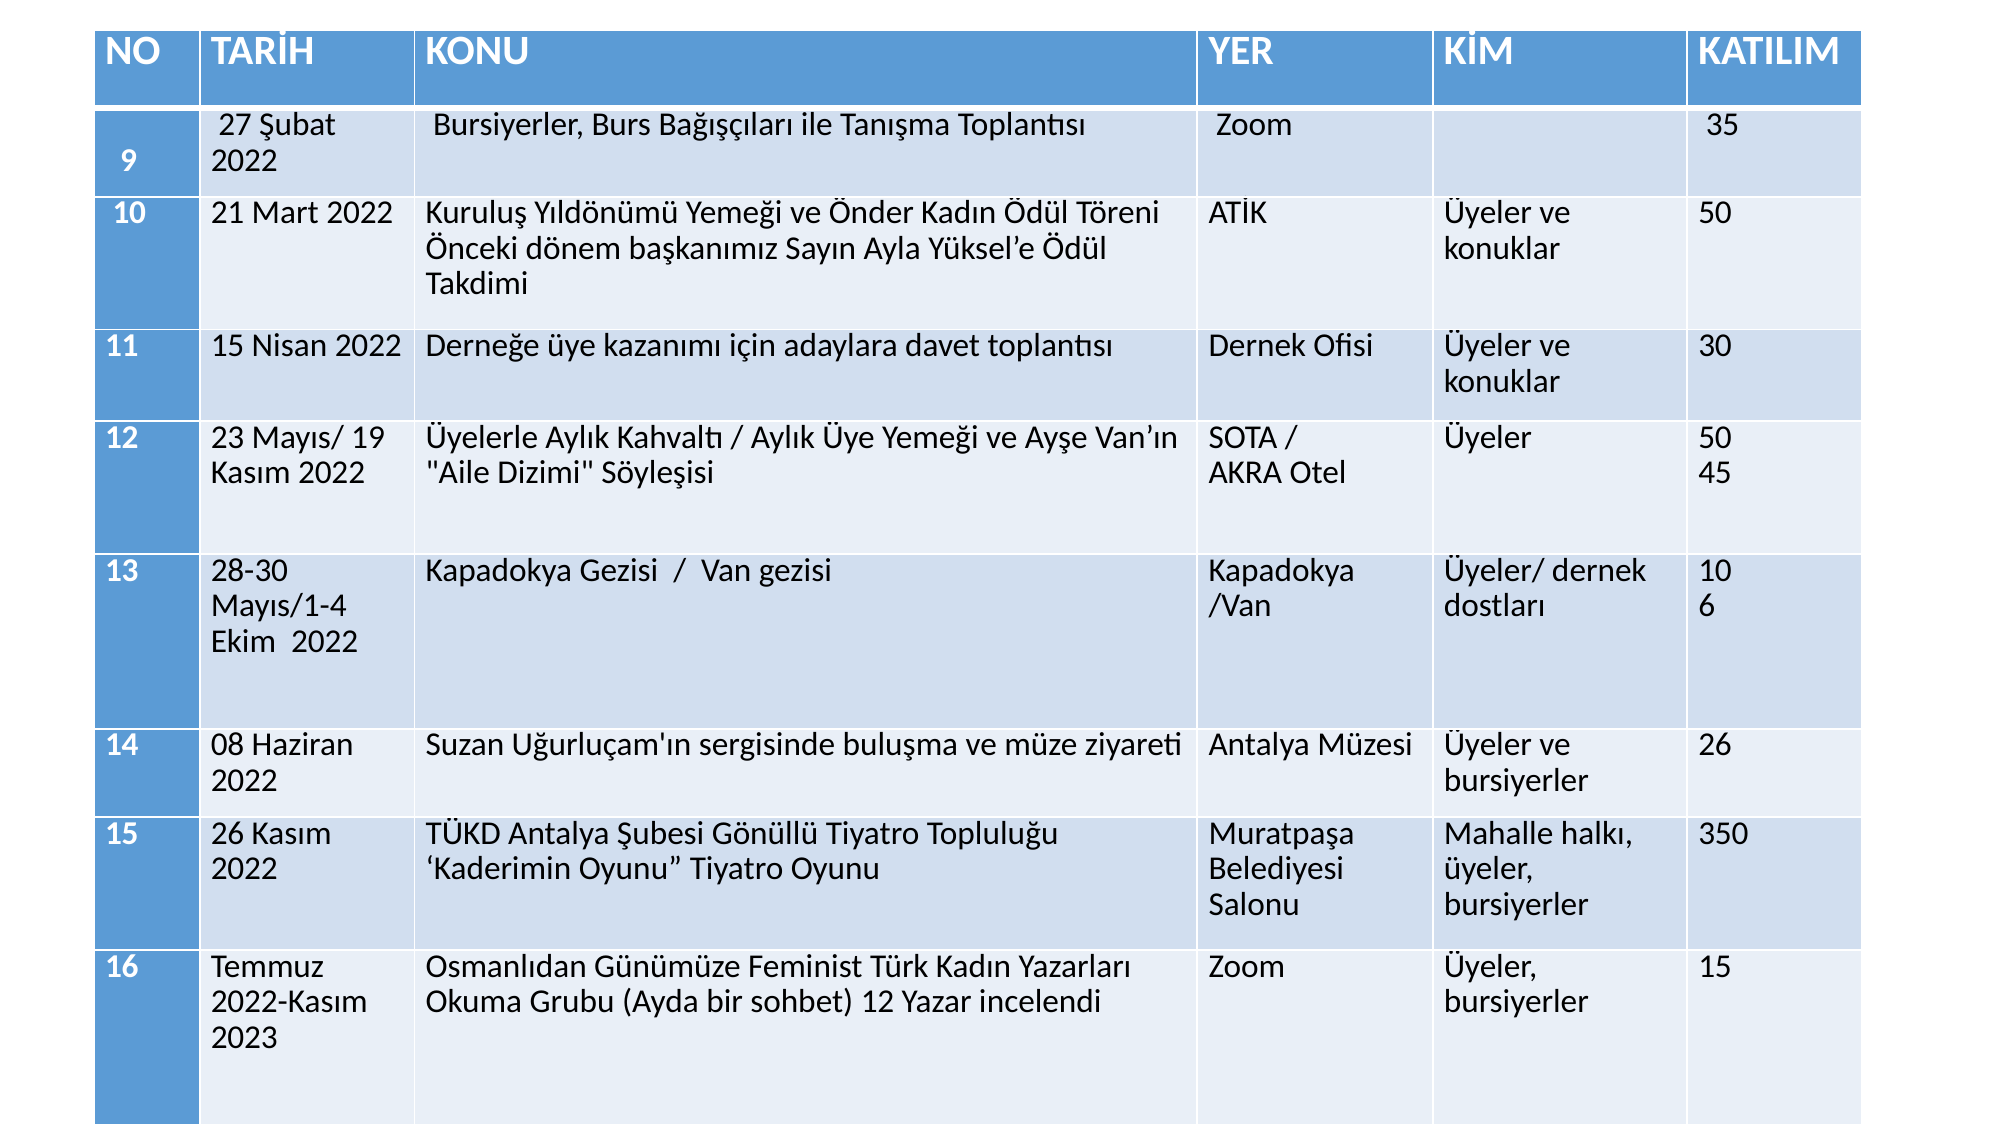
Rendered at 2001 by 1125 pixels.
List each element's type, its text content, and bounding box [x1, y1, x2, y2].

table_cell 9 [95, 111, 199, 196]
table_cell 350 [1688, 818, 1861, 949]
table_cell Kapadokya Gezisi / Van gezisi [415, 555, 1196, 728]
table_cell 12 [95, 422, 199, 553]
table_cell 50 [1688, 198, 1861, 329]
table_cell 21 Mart 2022 [201, 198, 414, 329]
table_cell Antalya Müzesi [1198, 730, 1432, 816]
table_cell Üyelerle Aylık Kahvaltı / Aylık Üye Yemeği ve Ayşe Van’ın "Aile Dizimi" Söyleşisi [415, 422, 1196, 553]
table_cell Zoom [1198, 111, 1432, 196]
table_cell SOTA / AKRA Otel [1198, 422, 1432, 553]
table_cell 11 [95, 330, 199, 420]
table_cell Temmuz 2022-Kasım 2023 [201, 951, 414, 1124]
table_cell 10 [95, 198, 199, 329]
table_cell TÜKD Antalya Şubesi Gönüllü Tiyatro Topluluğu ‘Kaderimin Oyunu” Tiyatro Oyunu [415, 818, 1196, 949]
table_cell 35 [1688, 111, 1861, 196]
table_cell Zoom [1198, 951, 1432, 1124]
table_cell 13 [95, 555, 199, 728]
table_header KONU [415, 31, 1196, 105]
table_header NO [95, 31, 199, 105]
table_cell Üyeler, bursiyerler [1434, 951, 1686, 1124]
table_cell Muratpaşa Belediyesi Salonu [1198, 818, 1432, 949]
table_header YER [1198, 31, 1432, 105]
table_cell 15 Nisan 2022 [201, 330, 414, 420]
table_cell 30 [1688, 330, 1861, 420]
table_cell Kuruluş Yıldönümü Yemeği ve Önder Kadın Ödül Töreni Önceki dönem başkanımız Sayın Ayla Yüksel’e Ödül Takdimi [415, 198, 1196, 329]
table_cell Dernek Ofisi [1198, 330, 1432, 420]
table_header KİM [1434, 31, 1686, 105]
table_cell Kapadokya /Van [1198, 555, 1432, 728]
table_cell Bursiyerler, Burs Bağışçıları ile Tanışma Toplantısı [415, 111, 1196, 196]
table_cell Üyeler/ dernek dostları [1434, 555, 1686, 728]
table_header TARİH [201, 31, 414, 105]
table_cell Osmanlıdan Günümüze Feminist Türk Kadın Yazarları Okuma Grubu (Ayda bir sohbet) 12 Yazar incelendi [415, 951, 1196, 1124]
table_cell 08 Haziran 2022 [201, 730, 414, 816]
table_cell 23 Mayıs/ 19 Kasım 2022 [201, 422, 414, 553]
table_cell Mahalle halkı, üyeler, bursiyerler [1434, 818, 1686, 949]
table_cell Üyeler ve konuklar [1434, 198, 1686, 329]
table_cell 15 [95, 818, 199, 949]
table_cell 50 45 [1688, 422, 1861, 553]
table_cell Üyeler [1434, 422, 1686, 553]
table_cell Derneğe üye kazanımı için adaylara davet toplantısı [415, 330, 1196, 420]
table_cell 28-30 Mayıs/1-4 Ekim 2022 [201, 555, 414, 728]
table_cell 10 6 [1688, 555, 1861, 728]
table_cell 16 [95, 951, 199, 1124]
table_cell 27 Şubat 2022 [201, 111, 414, 196]
table_cell 26 [1688, 730, 1861, 816]
table_header KATILIM [1688, 31, 1861, 105]
table_cell [1434, 111, 1686, 196]
table_cell 26 Kasım 2022 [201, 818, 414, 949]
table_cell 15 [1688, 951, 1861, 1124]
table_cell ATİK [1198, 198, 1432, 329]
table_cell Üyeler ve bursiyerler [1434, 730, 1686, 816]
table_cell Üyeler ve konuklar [1434, 330, 1686, 420]
table_cell 14 [95, 730, 199, 816]
table_cell Suzan Uğurluçam'ın sergisinde buluşma ve müze ziyareti [415, 730, 1196, 816]
